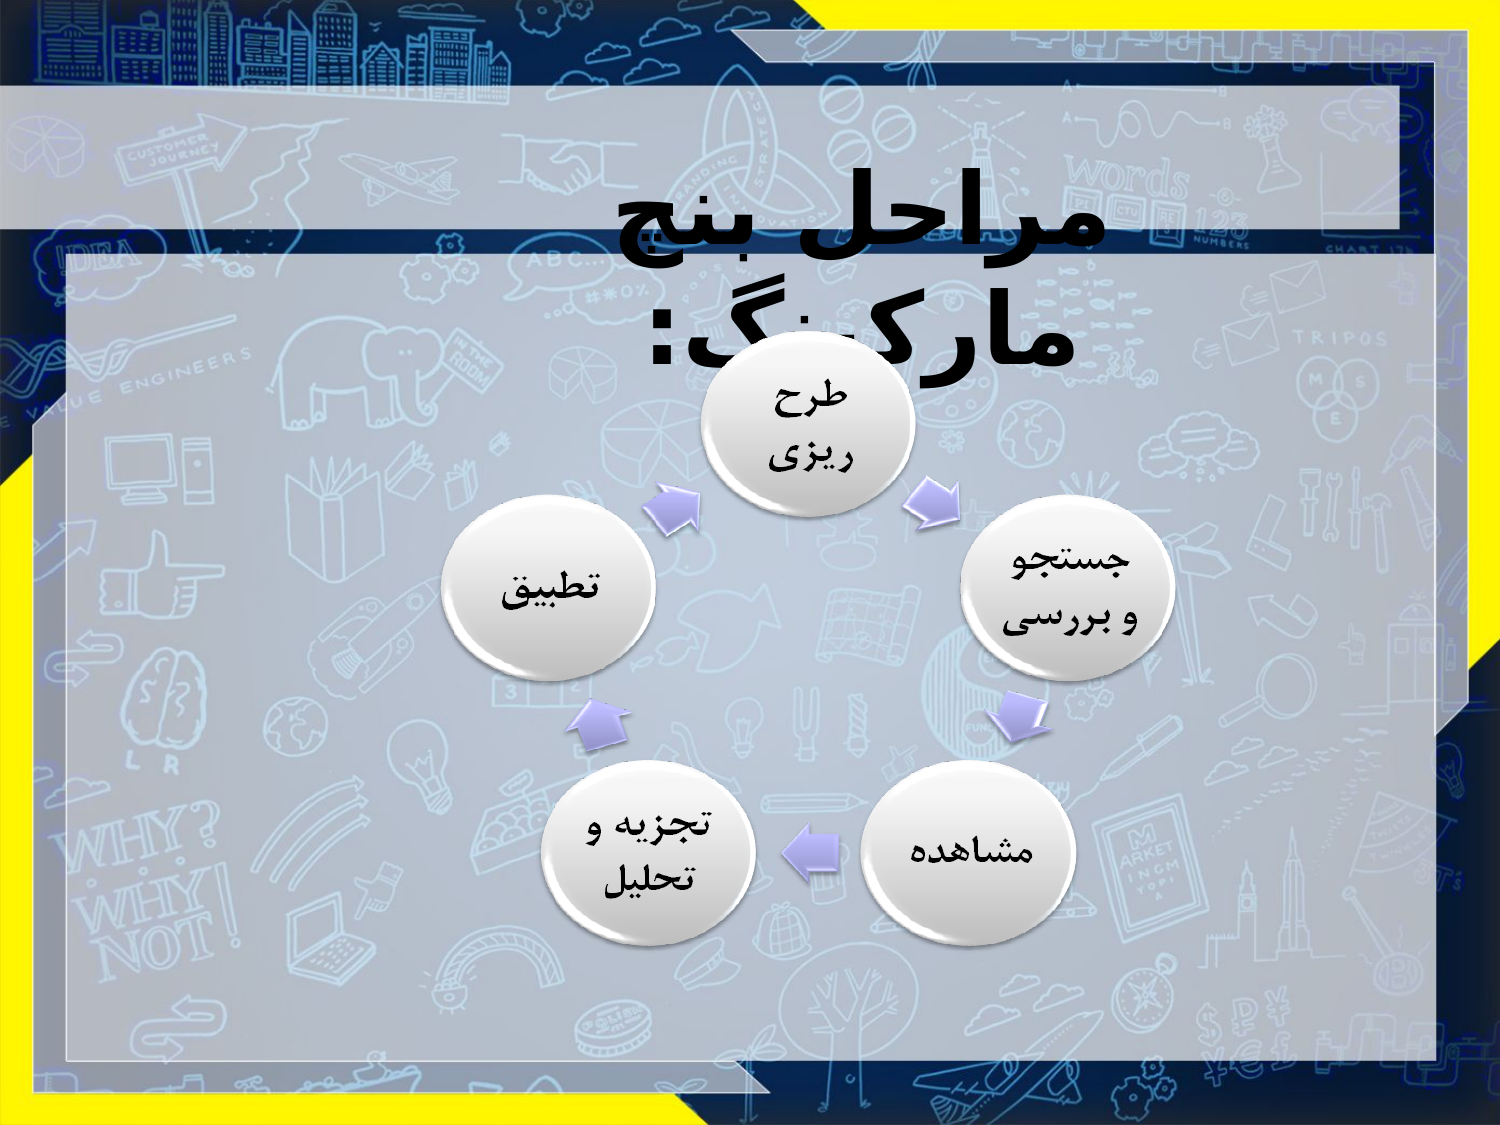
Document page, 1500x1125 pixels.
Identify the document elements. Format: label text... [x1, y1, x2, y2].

picture [0, 0, 1500, 1125]
text_box مراحل بنچ مارکینگ: [383, 137, 1341, 392]
